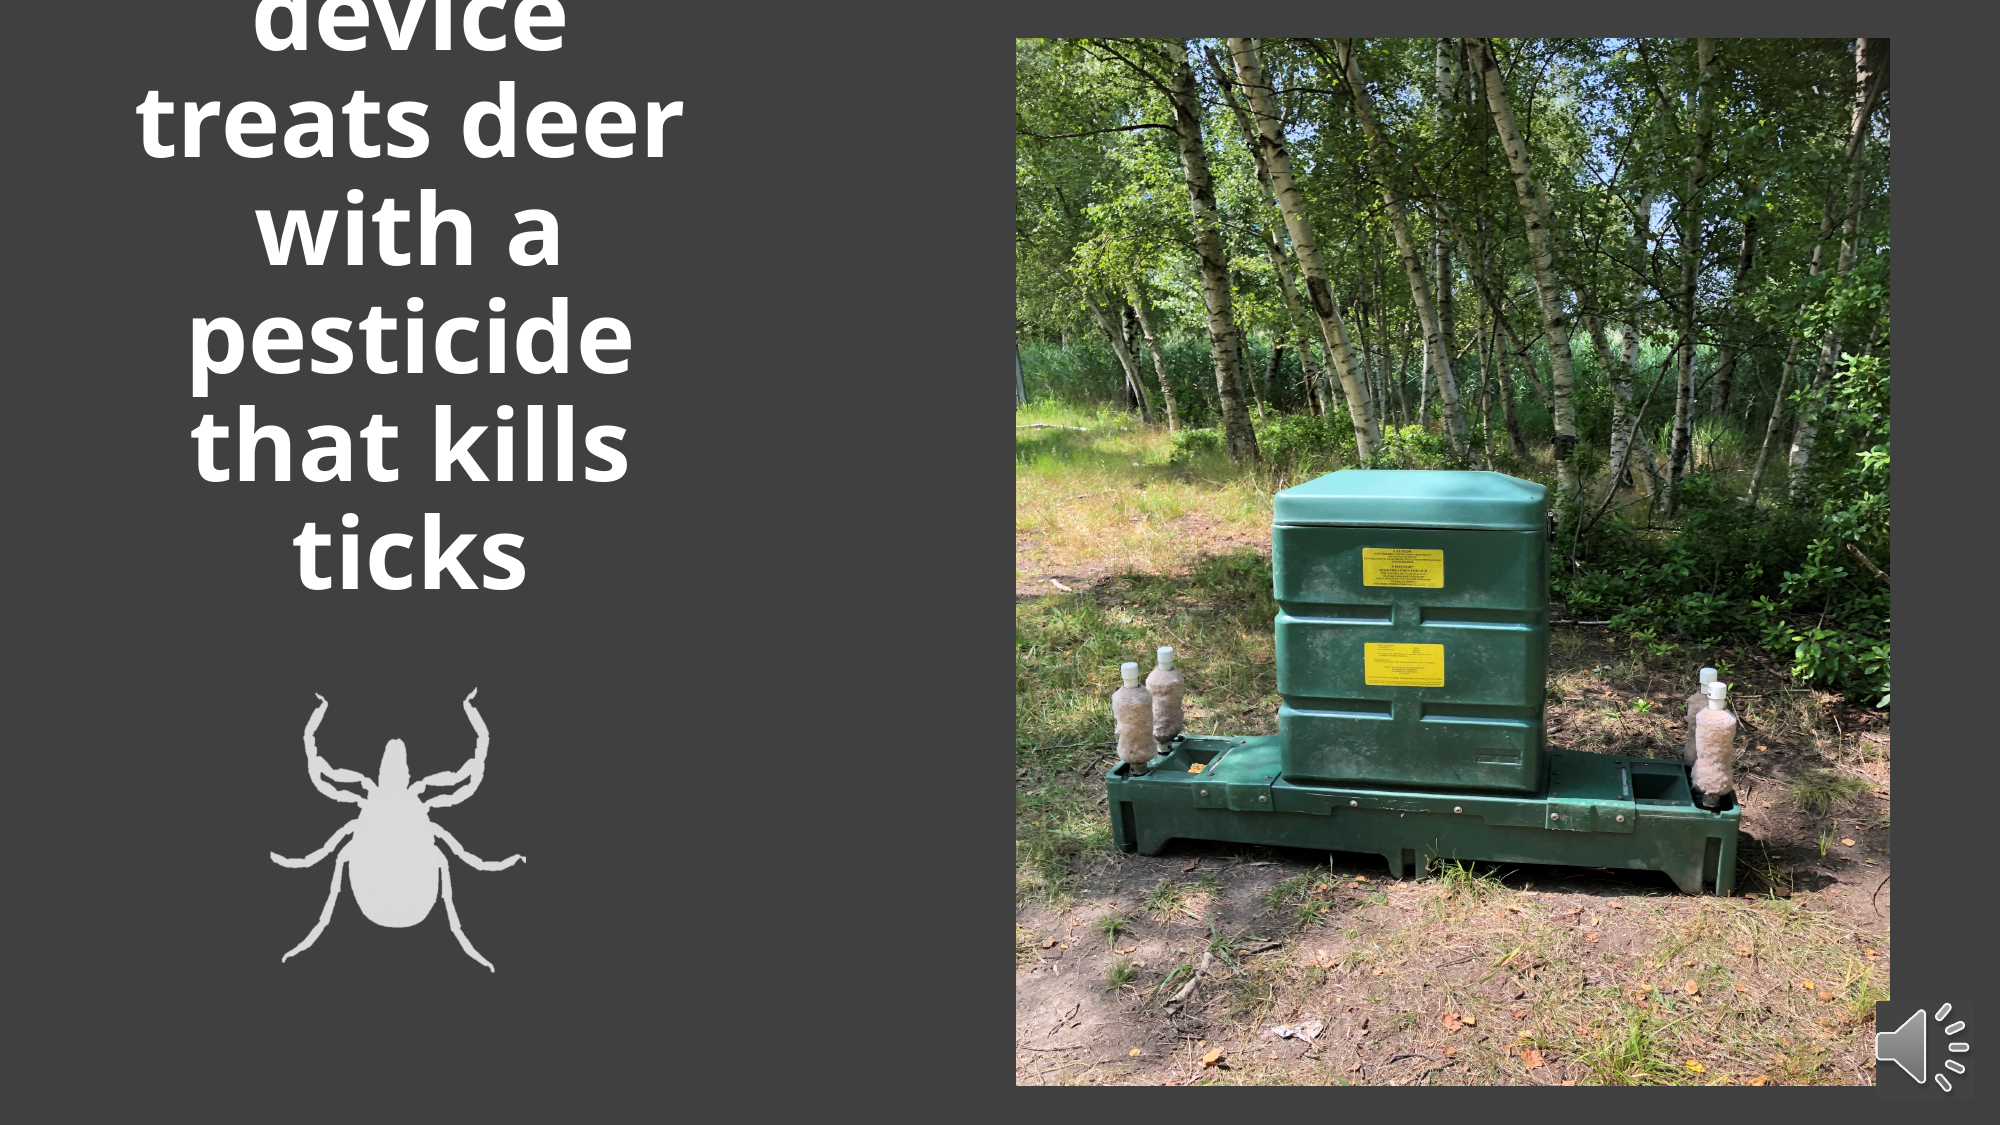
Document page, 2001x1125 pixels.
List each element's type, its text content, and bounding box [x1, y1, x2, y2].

text_box A 4-poster device treats deer with a pesticide that kills ticks [110, 241, 711, 619]
picture [1016, 38, 1975, 1100]
picture [259, 687, 528, 975]
